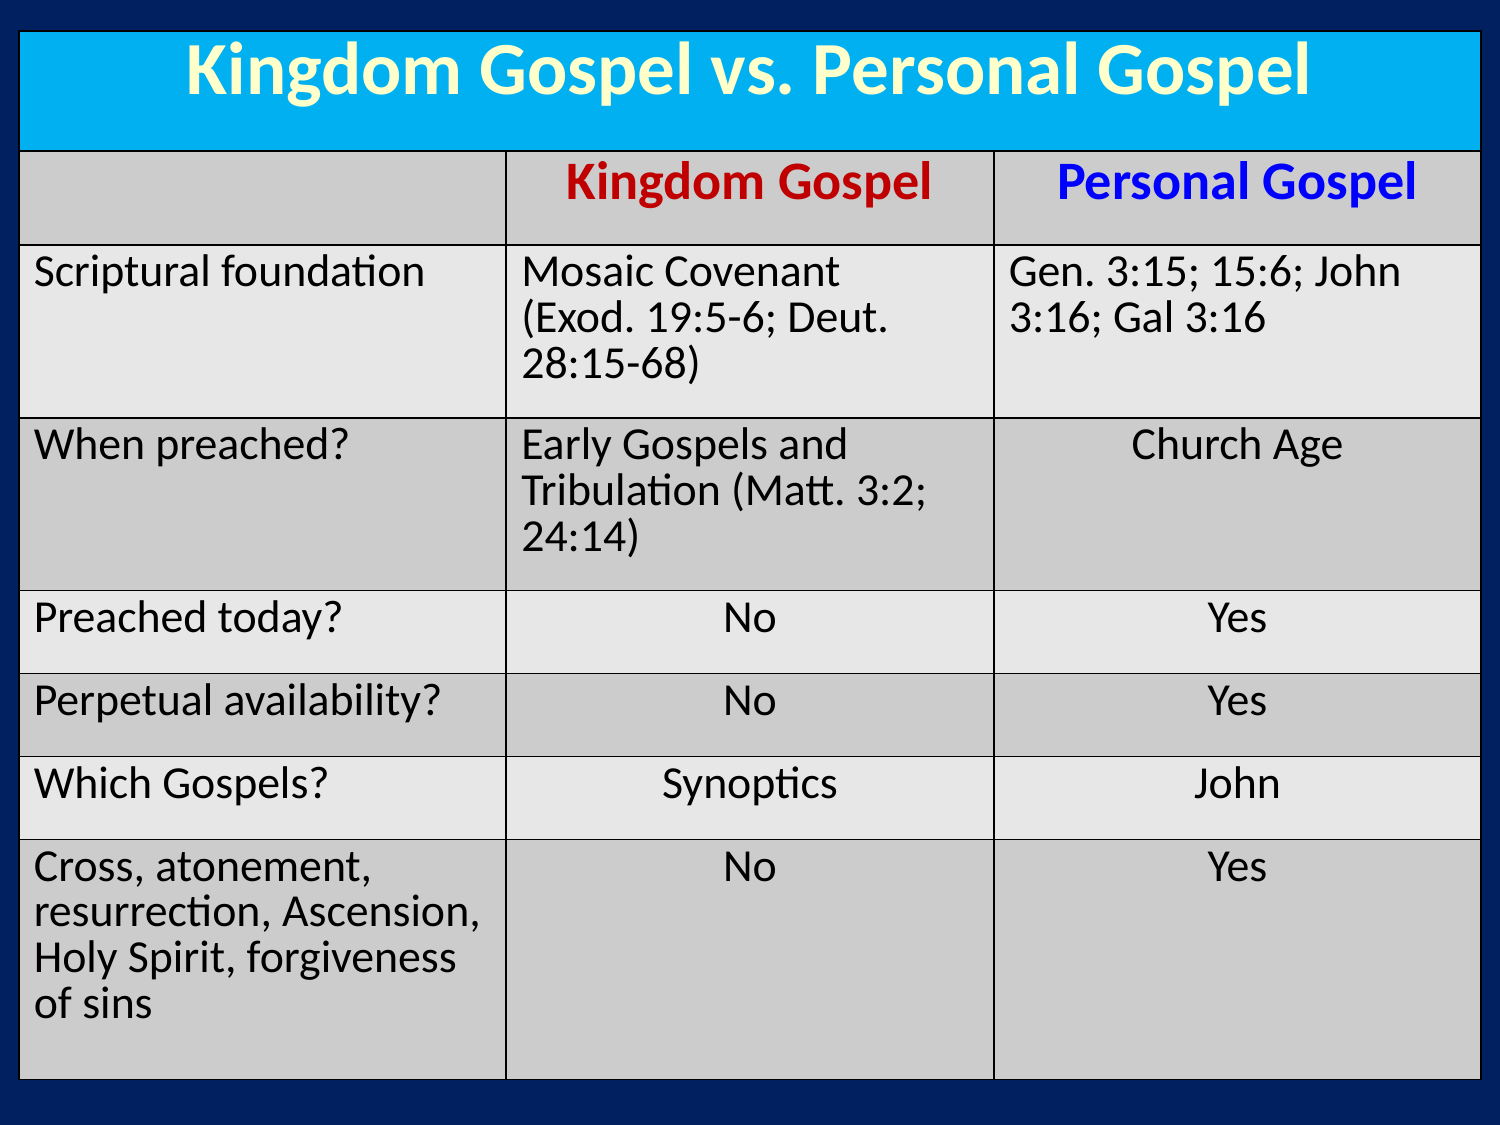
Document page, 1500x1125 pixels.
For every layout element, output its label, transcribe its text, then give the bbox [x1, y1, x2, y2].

table_cell Personal Gospel [995, 152, 1480, 244]
table_cell John [995, 757, 1480, 839]
table_cell Scriptural foundation [20, 246, 505, 417]
table_cell Mosaic Covenant (Exod. 19:5-6; Deut. 28:15-68) [507, 246, 993, 417]
table_cell [20, 152, 505, 244]
table_cell Yes [995, 674, 1480, 756]
table_cell Kingdom Gospel [507, 152, 993, 244]
table_cell Cross, atonement, resurrection, Ascension, Holy Spirit, forgiveness of sins [20, 840, 505, 1079]
table_cell Yes [995, 591, 1480, 673]
table_cell Perpetual availability? [20, 674, 505, 756]
table_cell When preached? [20, 419, 505, 590]
table_cell Yes [995, 840, 1480, 1079]
table_header Kingdom Gospel vs. Personal Gospel [20, 32, 1480, 150]
table_cell No [507, 674, 993, 756]
table_cell No [507, 840, 993, 1079]
table_cell Which Gospels? [20, 757, 505, 839]
table_cell Preached today? [20, 591, 505, 673]
table_cell Early Gospels and Tribulation (Matt. 3:2; 24:14) [507, 419, 993, 590]
table_cell Church Age [995, 419, 1480, 590]
table_cell Gen. 3:15; 15:6; John 3:16; Gal 3:16 [995, 246, 1480, 417]
table_cell Synoptics [507, 757, 993, 839]
table_cell No [507, 591, 993, 673]
